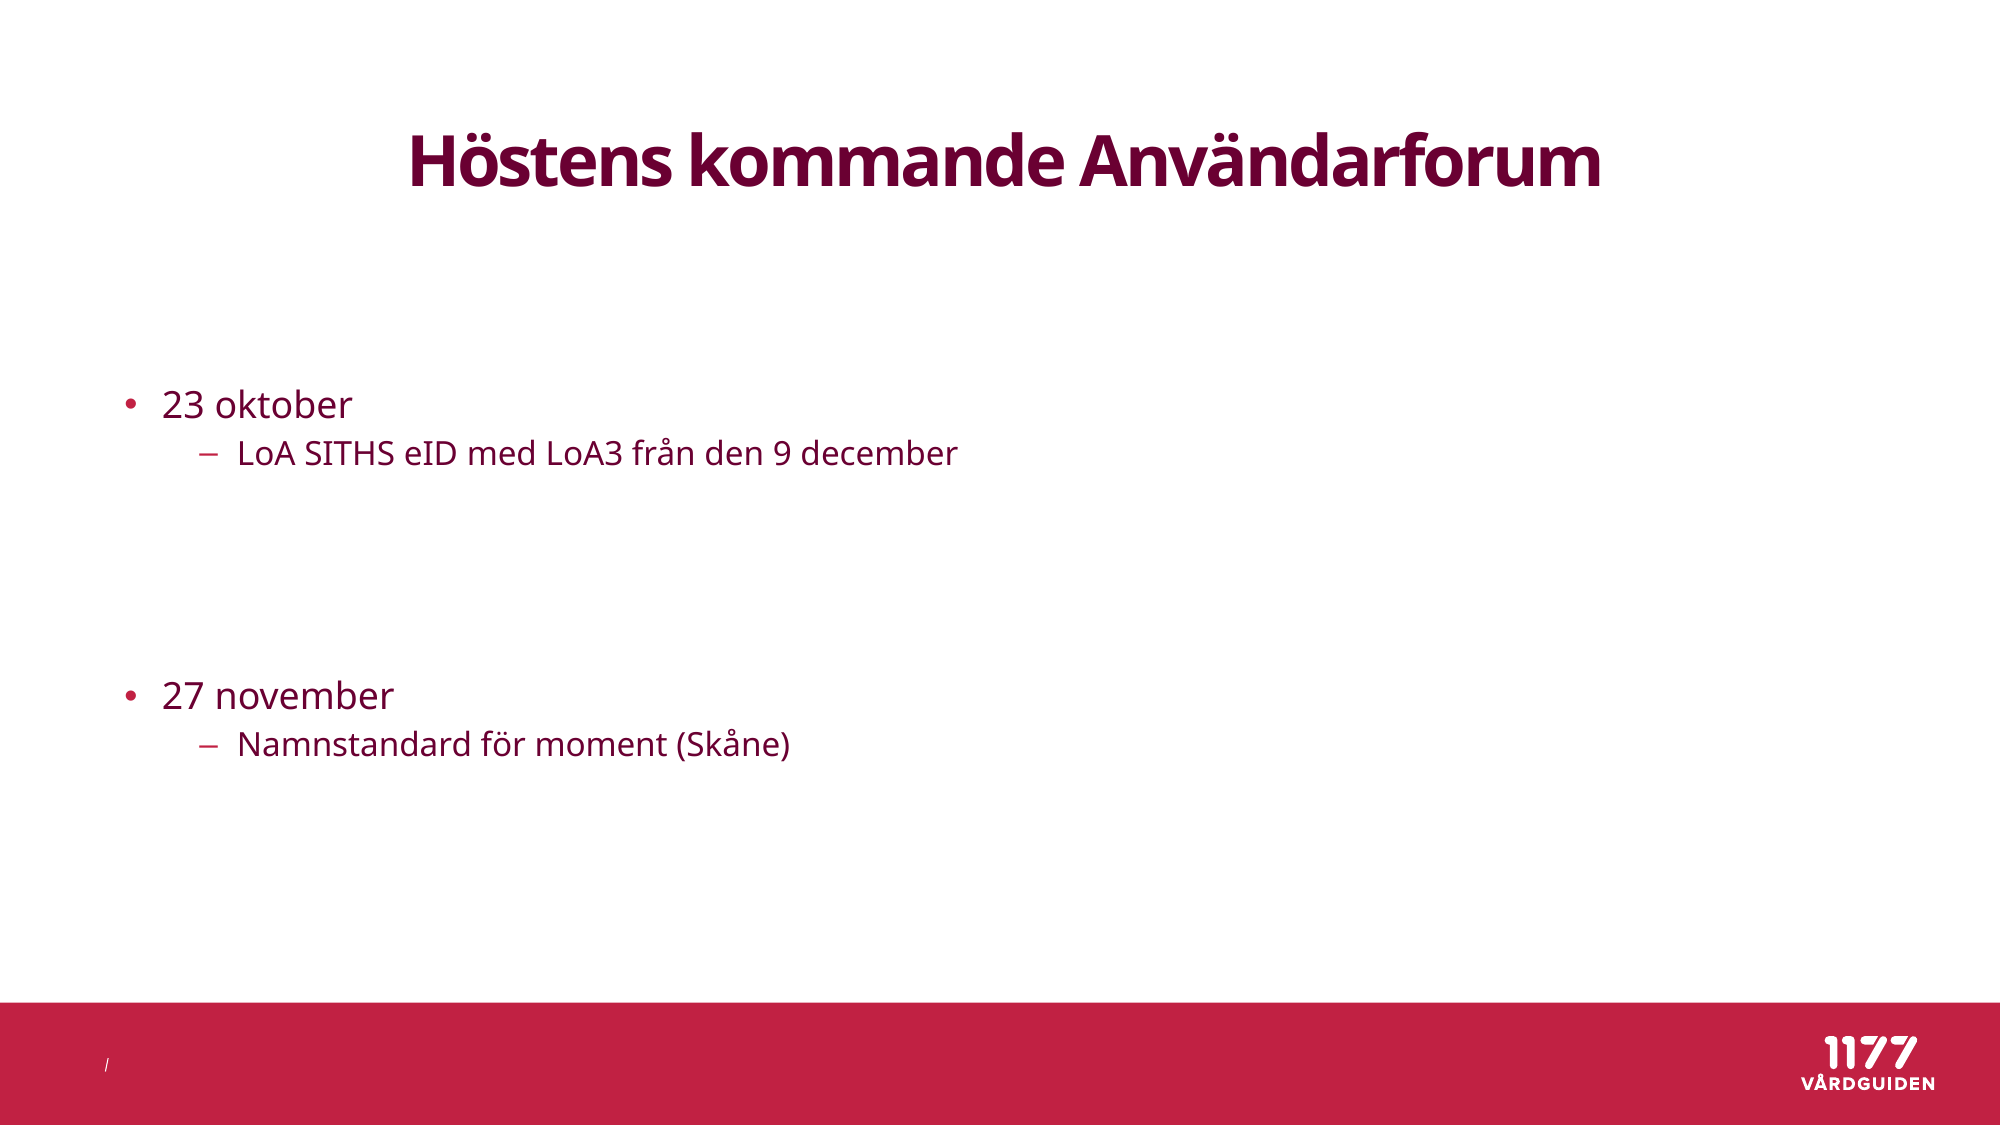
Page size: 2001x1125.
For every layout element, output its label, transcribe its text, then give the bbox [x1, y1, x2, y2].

list 23 oktober LoA SITHS eID med LoA3 från den 9 december 27 november Namnstandard för moment (Skåne) [124, 319, 1841, 905]
title Höstens kommande Användarforum [143, 13, 1869, 203]
